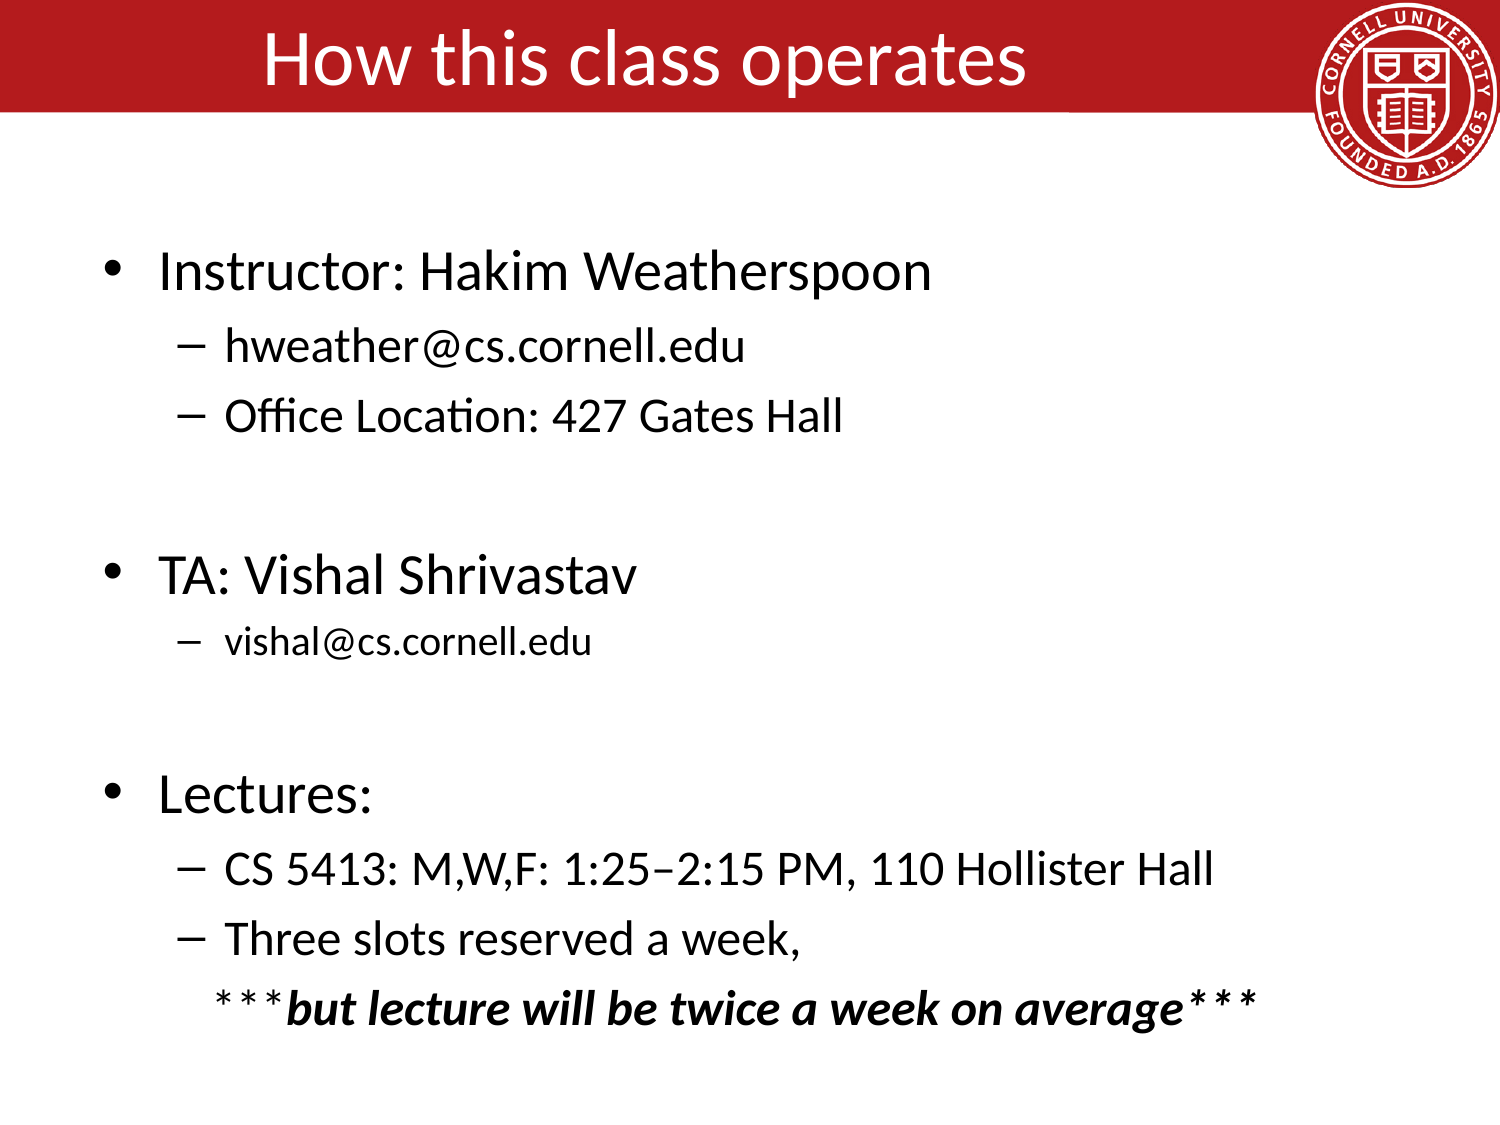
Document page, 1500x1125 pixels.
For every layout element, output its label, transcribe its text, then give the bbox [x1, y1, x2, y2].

title How this class operates [0, 0, 1292, 110]
list Instructor: Hakim Weatherspoon hweather@cs.cornell.edu Office Location: 427 Gates Hall TA: Vishal Shrivastav vishal@cs.cornell.edu Lectures: CS 5413: M,W,F: 1:25–2:15 PM, 110 Hollister Hall Three slots reserved a week, ***but lecture will be twice a week on average*** [87, 224, 1463, 1088]
picture [1312, 0, 1500, 188]
